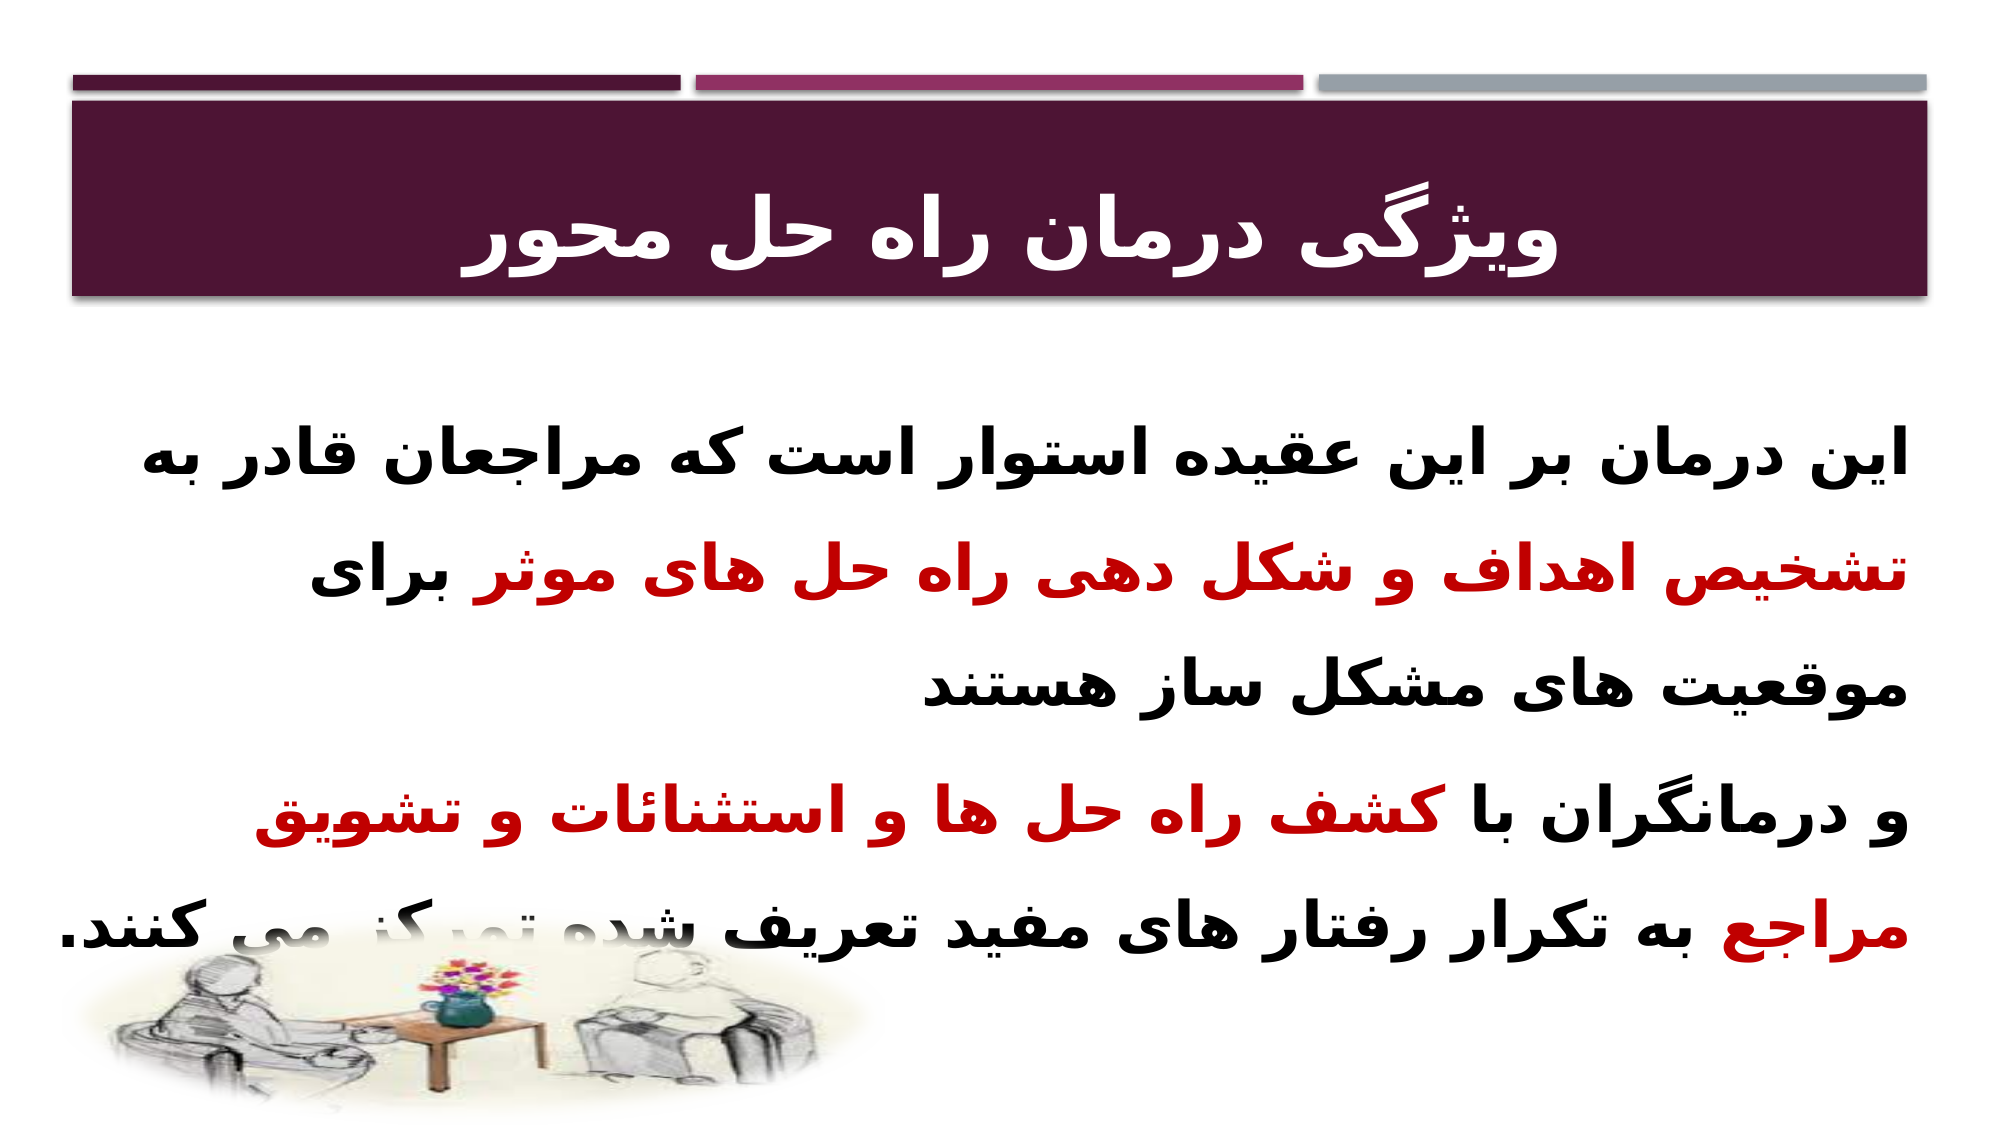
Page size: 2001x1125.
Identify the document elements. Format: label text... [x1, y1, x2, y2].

list این درمان بر این عقیده استوار است که مراجعان قادر به تشخیص اهداف و شکل دهی راه حل های موثر برای موقعیت های مشکل ساز هستند و درمانگران با کشف راه حل ها و استثنائات و تشویق مراجع به تکرار رفتار های مفید تعریف شده تمرکز می کنند. [35, 316, 1928, 1016]
title ویژگی درمان راه حل محور [95, 115, 1905, 282]
picture [55, 905, 891, 1125]
